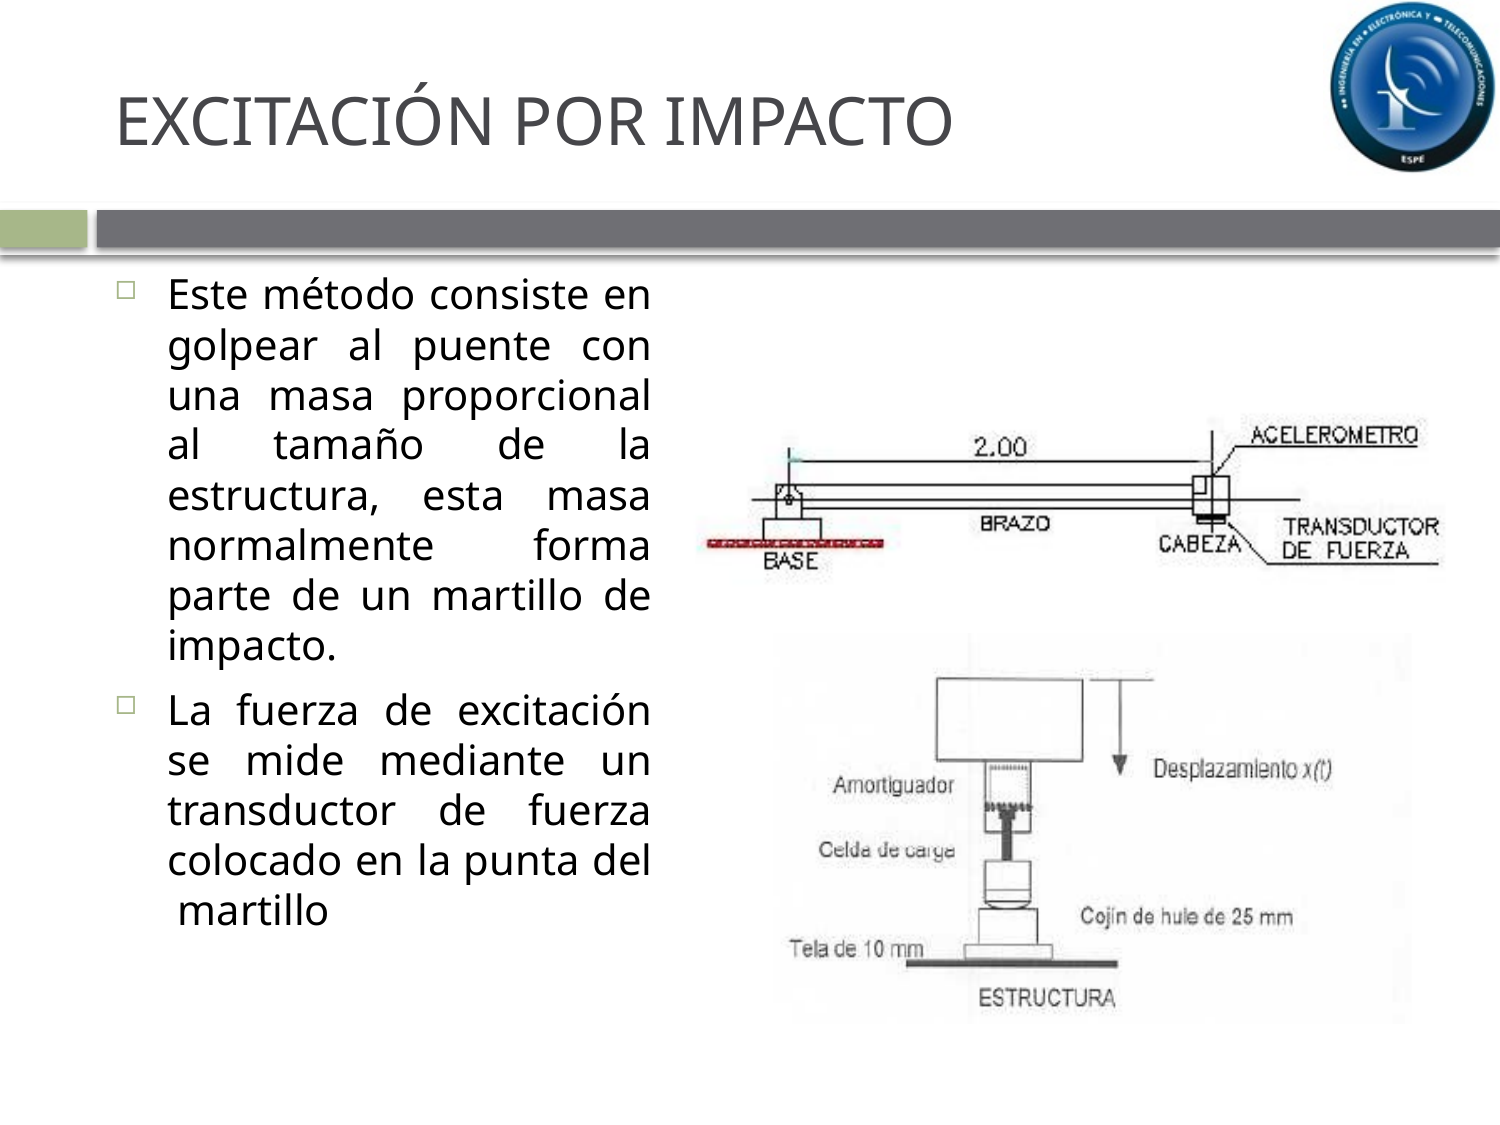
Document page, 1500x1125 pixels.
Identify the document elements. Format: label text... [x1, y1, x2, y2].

title EXCITACIÓN POR IMPACTO [99, 37, 1438, 200]
picture [666, 381, 1474, 587]
list Este método consiste en golpear al puente con una masa proporcional al tamaño de la estructura, esta masa normalmente forma parte de un martillo de impacto. La fuerza de excitación se mide mediante un transductor de fuerza colocado en la punta del martillo [99, 260, 668, 1059]
picture [1323, 0, 1500, 177]
picture [773, 633, 1412, 1024]
